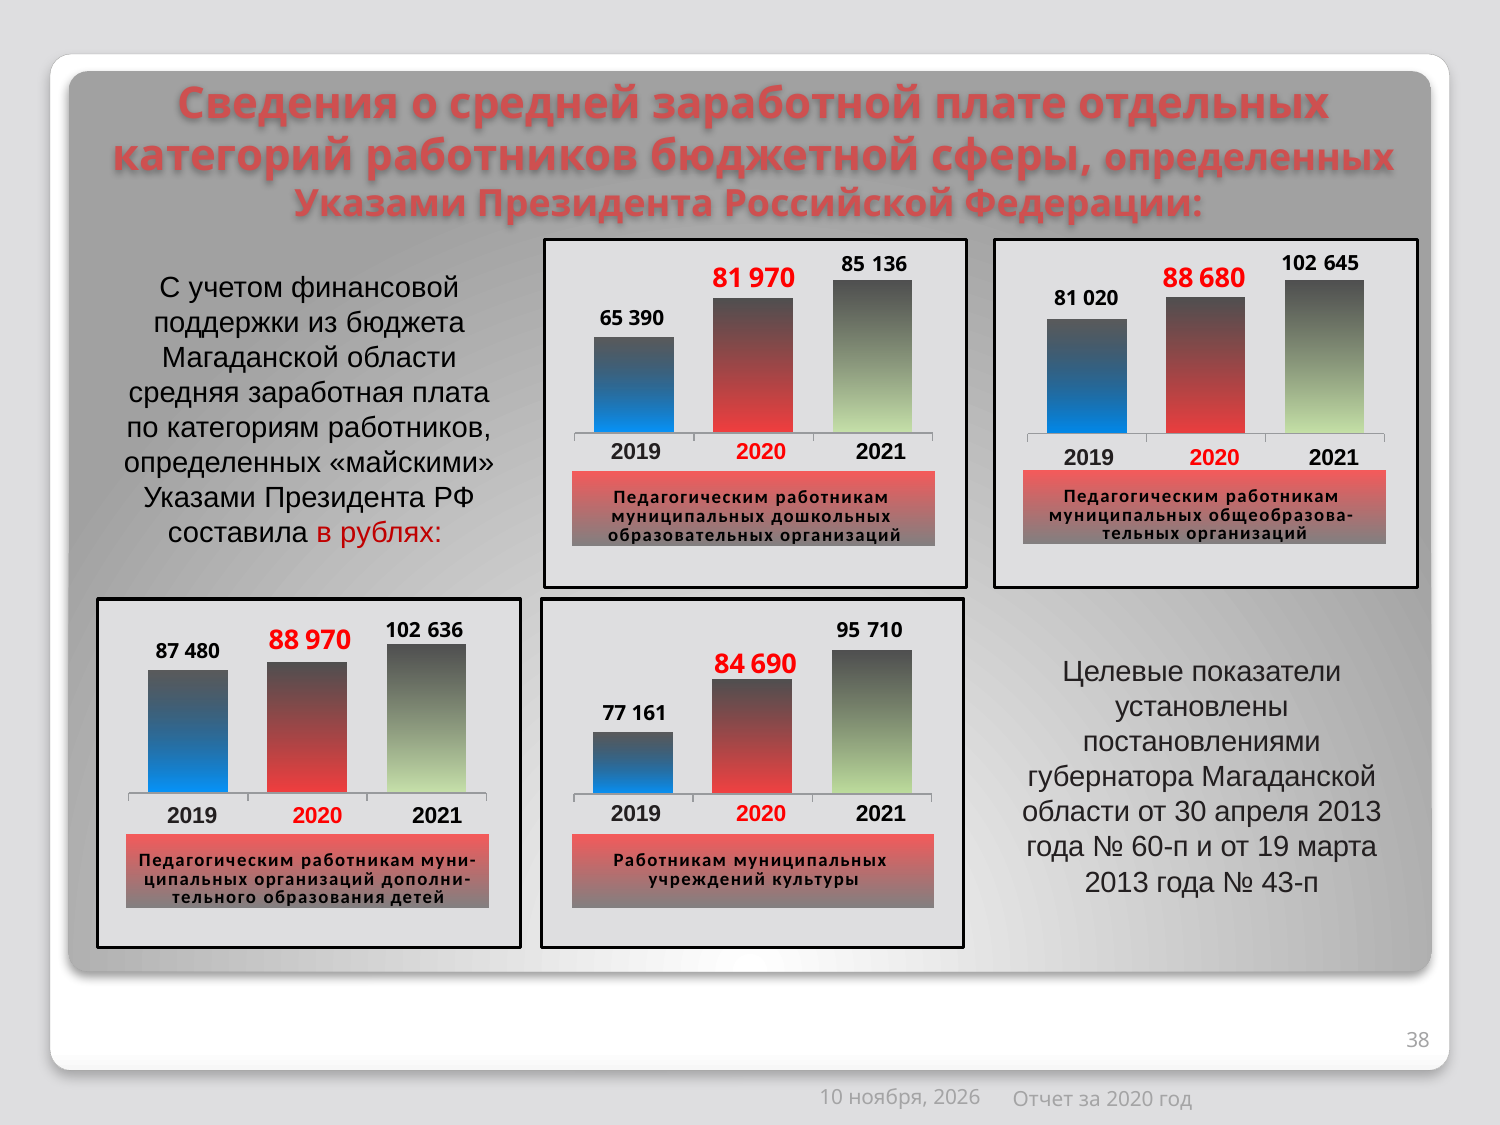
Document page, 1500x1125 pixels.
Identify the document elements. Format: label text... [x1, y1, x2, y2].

text_box [1047, 319, 1127, 433]
text_box 85 136 [826, 236, 923, 284]
title Сведения о средней заработной плате отдельных категорий работников бюджетной сферы, определенных Указами Президента Российской Федерации: [76, 78, 1431, 232]
text_box 84 690 [699, 638, 813, 686]
text_box [544, 239, 967, 588]
text_box Целевые показатели установлены постановлениями губернатора Магаданской области от 30 апреля 2013 года № 60-п и от 19 марта 2013 года № 43-п [986, 602, 1418, 948]
text_box Работникам муниципальных учреждений культуры [572, 834, 934, 908]
text_box 65 390 [585, 297, 680, 338]
text_box 2019 2020 2021 [133, 795, 484, 835]
slide_number 14 апреля 2021 г. [620, 1059, 996, 1120]
text_box Педагогическим работникам муниципальных общеобразова- тельных организаций [1023, 470, 1386, 544]
text_box [97, 599, 521, 948]
text_box 102 645 [1266, 236, 1374, 284]
text_box [1166, 301, 1245, 433]
text_box [267, 663, 347, 793]
text_box [541, 599, 964, 948]
text_box [712, 686, 792, 793]
text_box [832, 650, 911, 793]
text_box [387, 650, 466, 793]
text_box 77 161 [587, 691, 682, 732]
footer Отчет за 2020 год [998, 1058, 1373, 1119]
text_box Педагогическим работникам муни- ципальных организаций дополни- тельного образования детей [126, 834, 489, 908]
text_box 81 970 [697, 253, 811, 301]
text_box [1285, 284, 1364, 433]
text_box Педагогическим работникам муниципальных дошкольных образовательных организаций [572, 471, 935, 546]
text_box [713, 301, 793, 431]
text_box [994, 239, 1418, 588]
text_box 95 710 [821, 602, 918, 650]
text_box [833, 284, 912, 431]
text_box [593, 733, 673, 793]
text_box 88 970 [253, 614, 367, 663]
text_box [148, 671, 228, 793]
text_box 2019 2020 2021 [1030, 437, 1381, 476]
slide_number 38 [1369, 1002, 1445, 1063]
text_box 102 636 [370, 602, 478, 650]
text_box 87 480 [140, 630, 235, 671]
text_box 2019 2020 2021 [577, 793, 928, 832]
text_box С учетом финансовой поддержки из бюджета Магаданской области средняя заработная плата по категориям работников, определенных «майскими» Указами Президента РФ составила в рублях: [102, 261, 516, 556]
text_box 2019 2020 2021 [577, 431, 928, 471]
text_box [594, 338, 674, 431]
text_box 81 020 [1039, 277, 1134, 318]
text_box 88 680 [1147, 253, 1261, 301]
